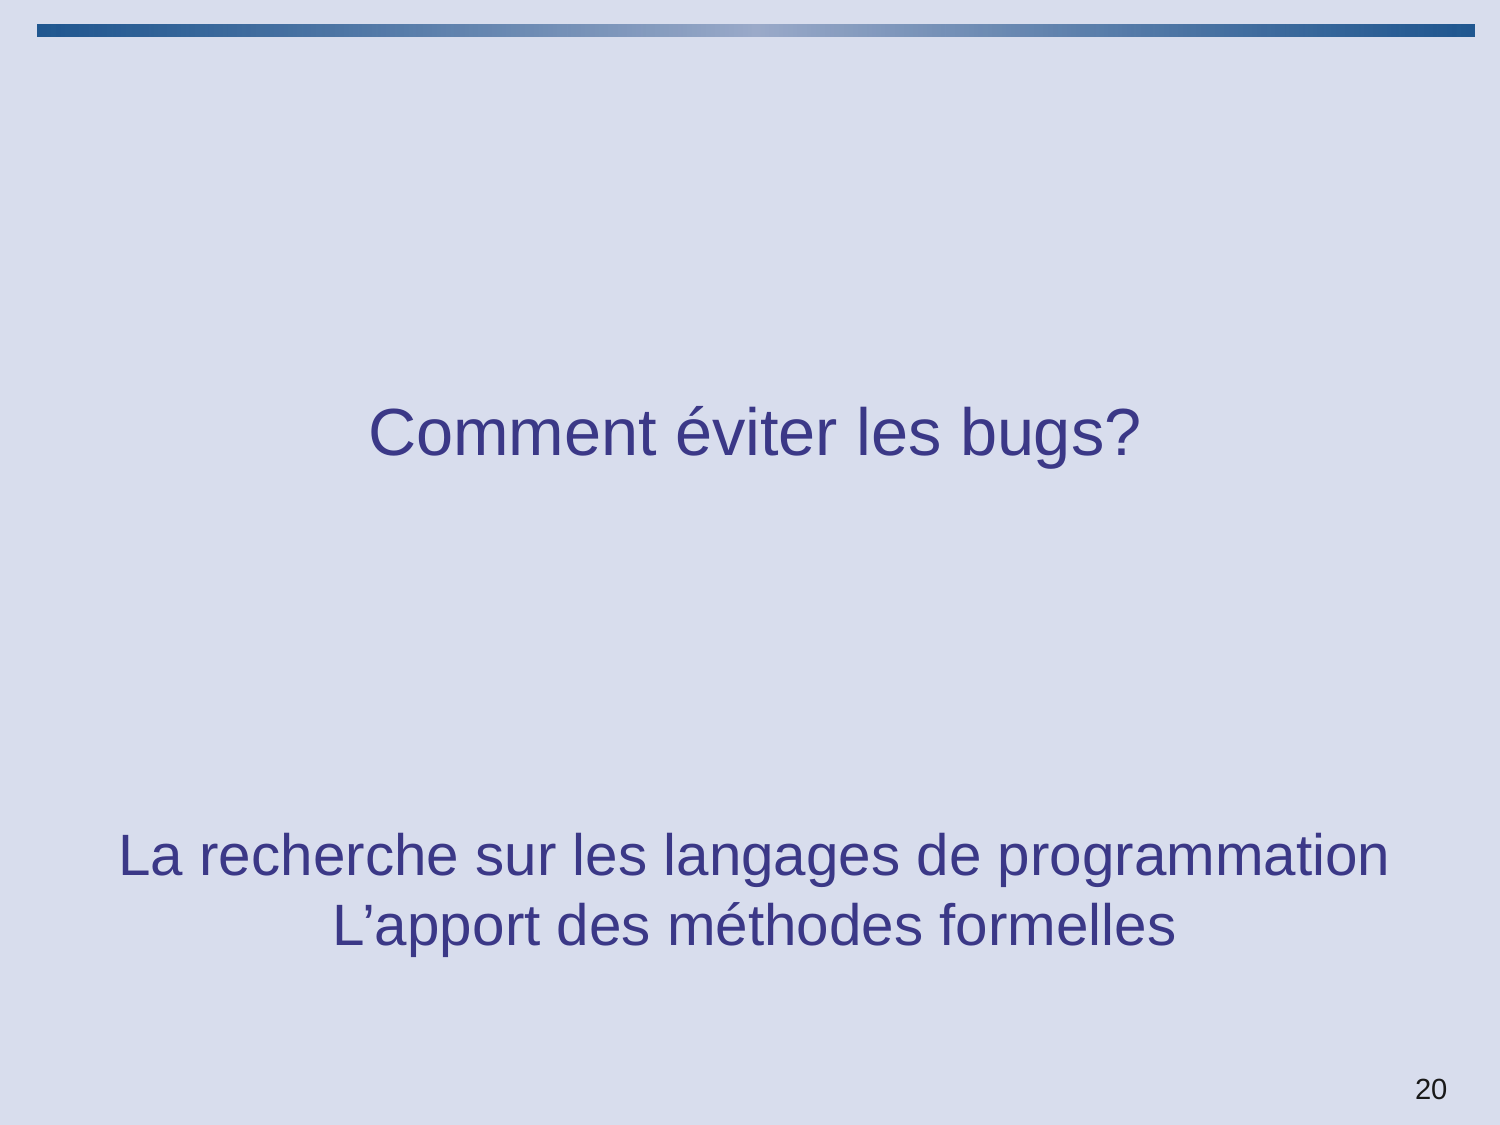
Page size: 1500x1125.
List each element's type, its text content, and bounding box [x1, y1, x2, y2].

slide_number 20 [1187, 1062, 1463, 1101]
list Comment éviter les bugs? [48, 108, 1463, 748]
list La recherche sur les langages de programmation L’apport des méthodes formelles [48, 748, 1463, 1026]
